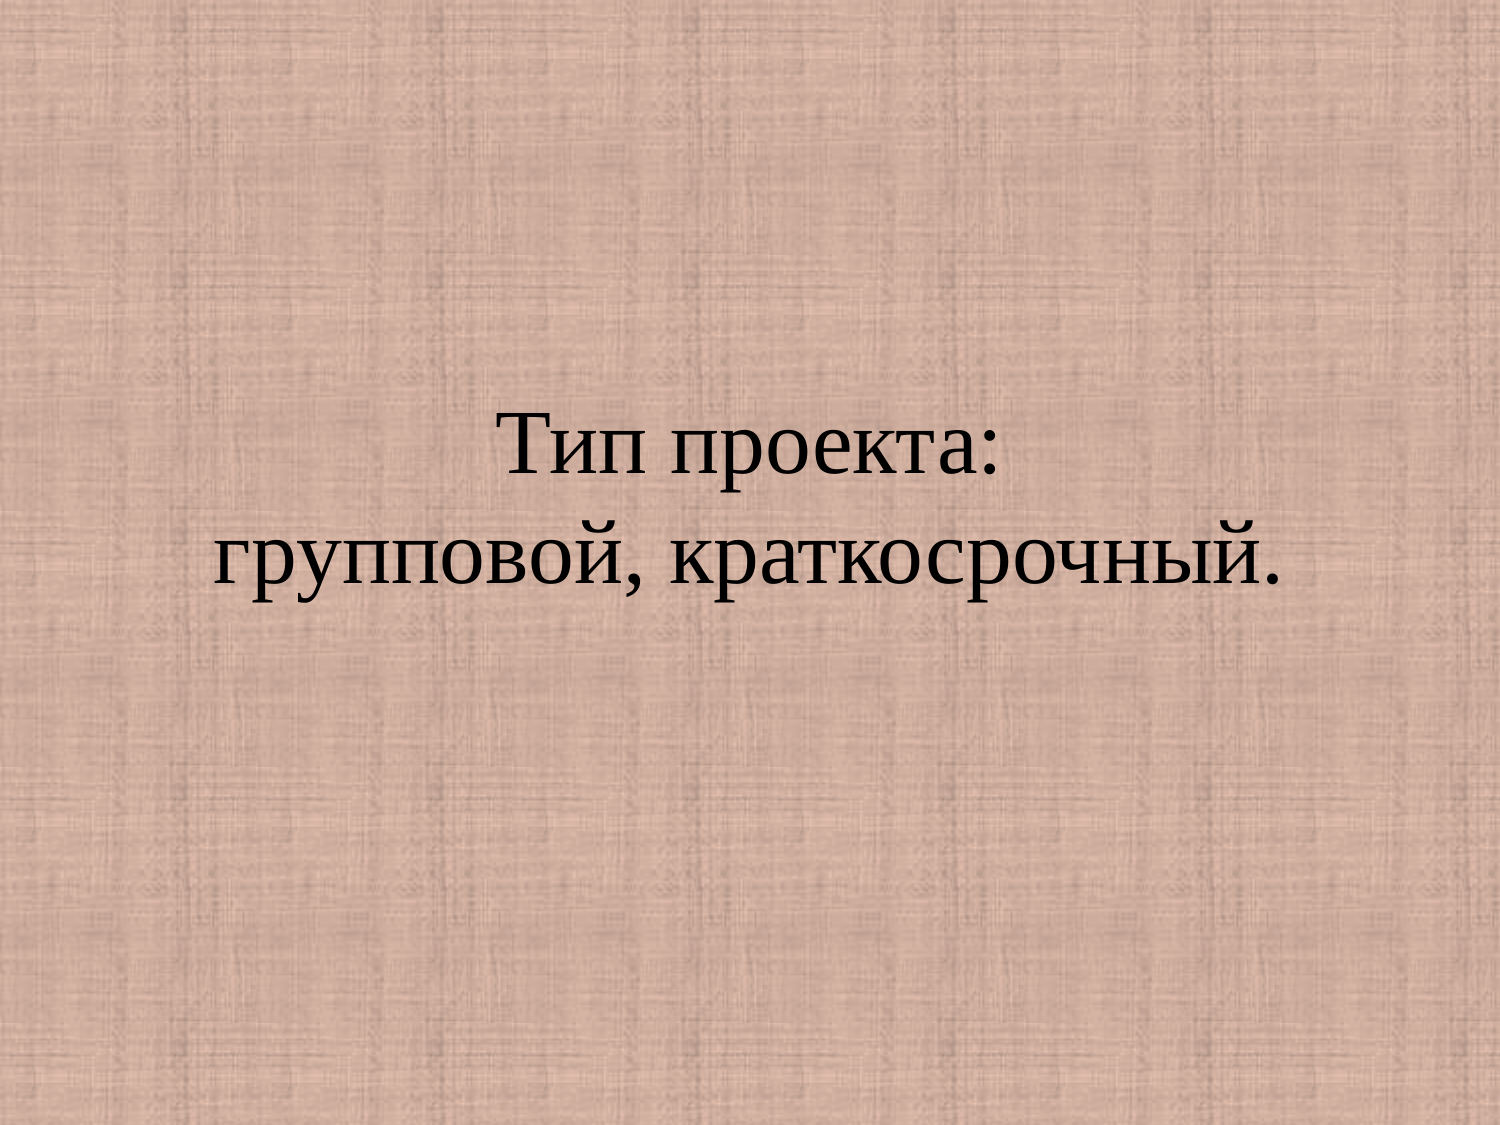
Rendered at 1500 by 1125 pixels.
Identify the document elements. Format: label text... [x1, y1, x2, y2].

title Тип проекта: групповой, краткосрочный. [112, 269, 1388, 715]
